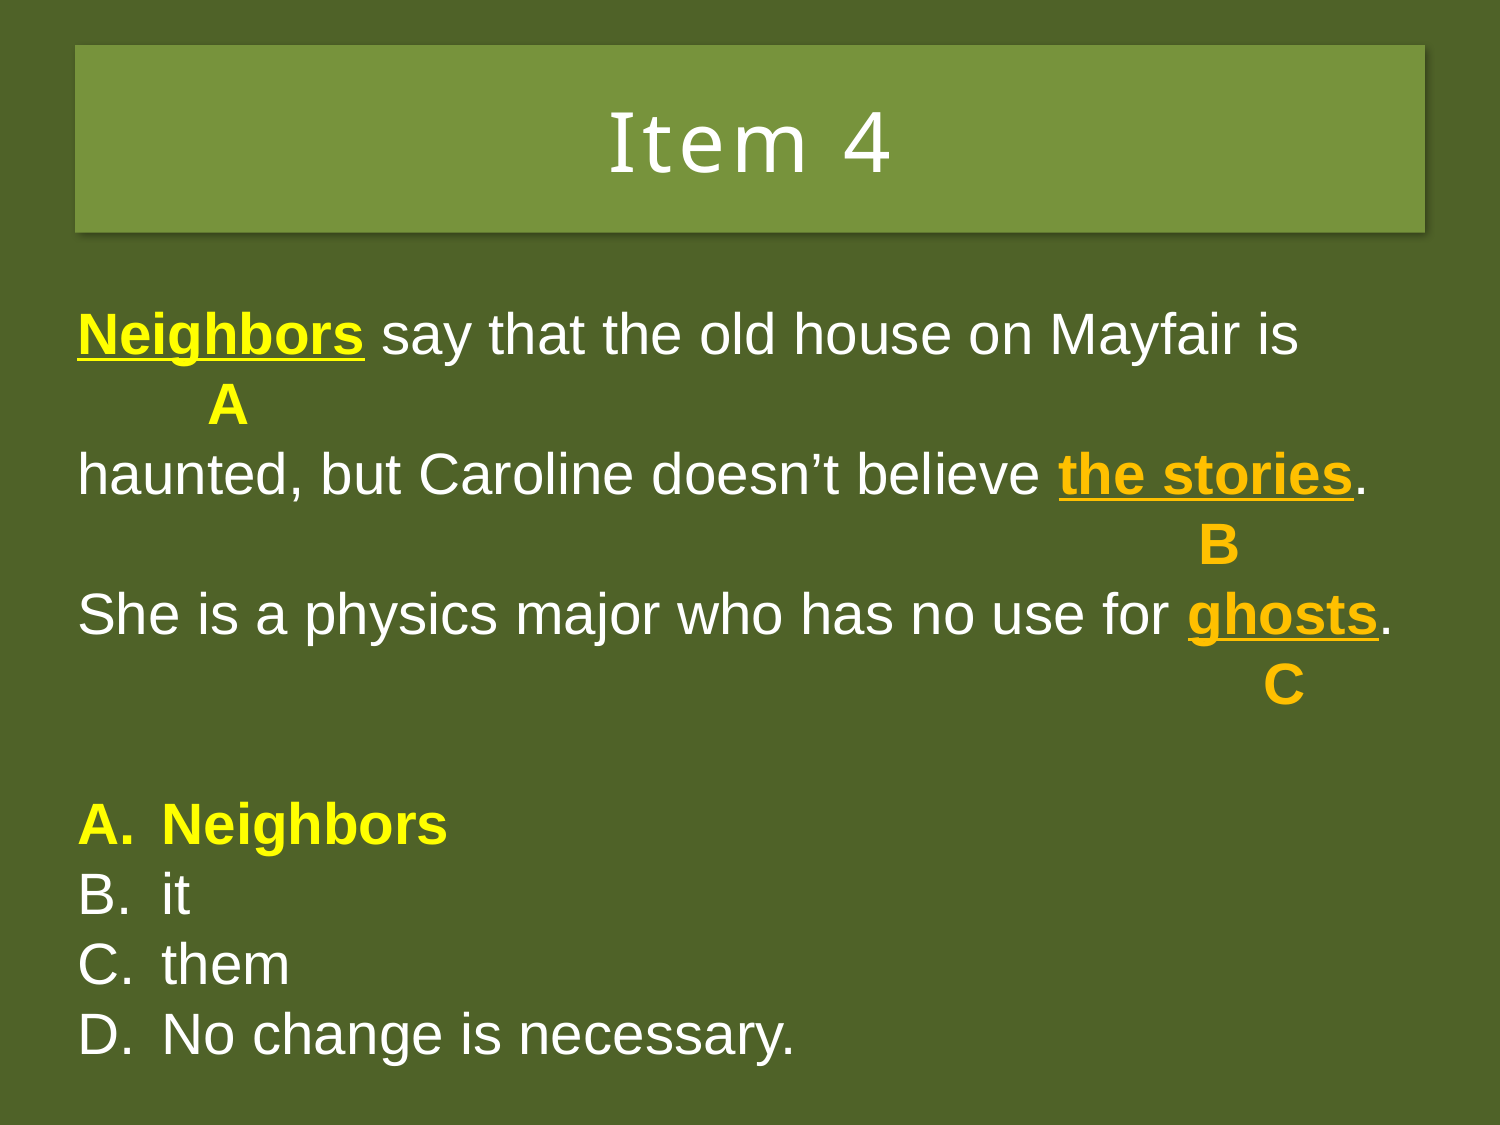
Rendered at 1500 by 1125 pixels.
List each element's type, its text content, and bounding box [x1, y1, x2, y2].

text_box Neighbors say that the old house on Mayfair is A haunted, but Caroline doesn’t believe the stories. B She is a physics major who has no use for ghosts. C Neighbors it them No change is necessary. [62, 262, 1438, 1100]
title Item 4 [75, 45, 1425, 233]
